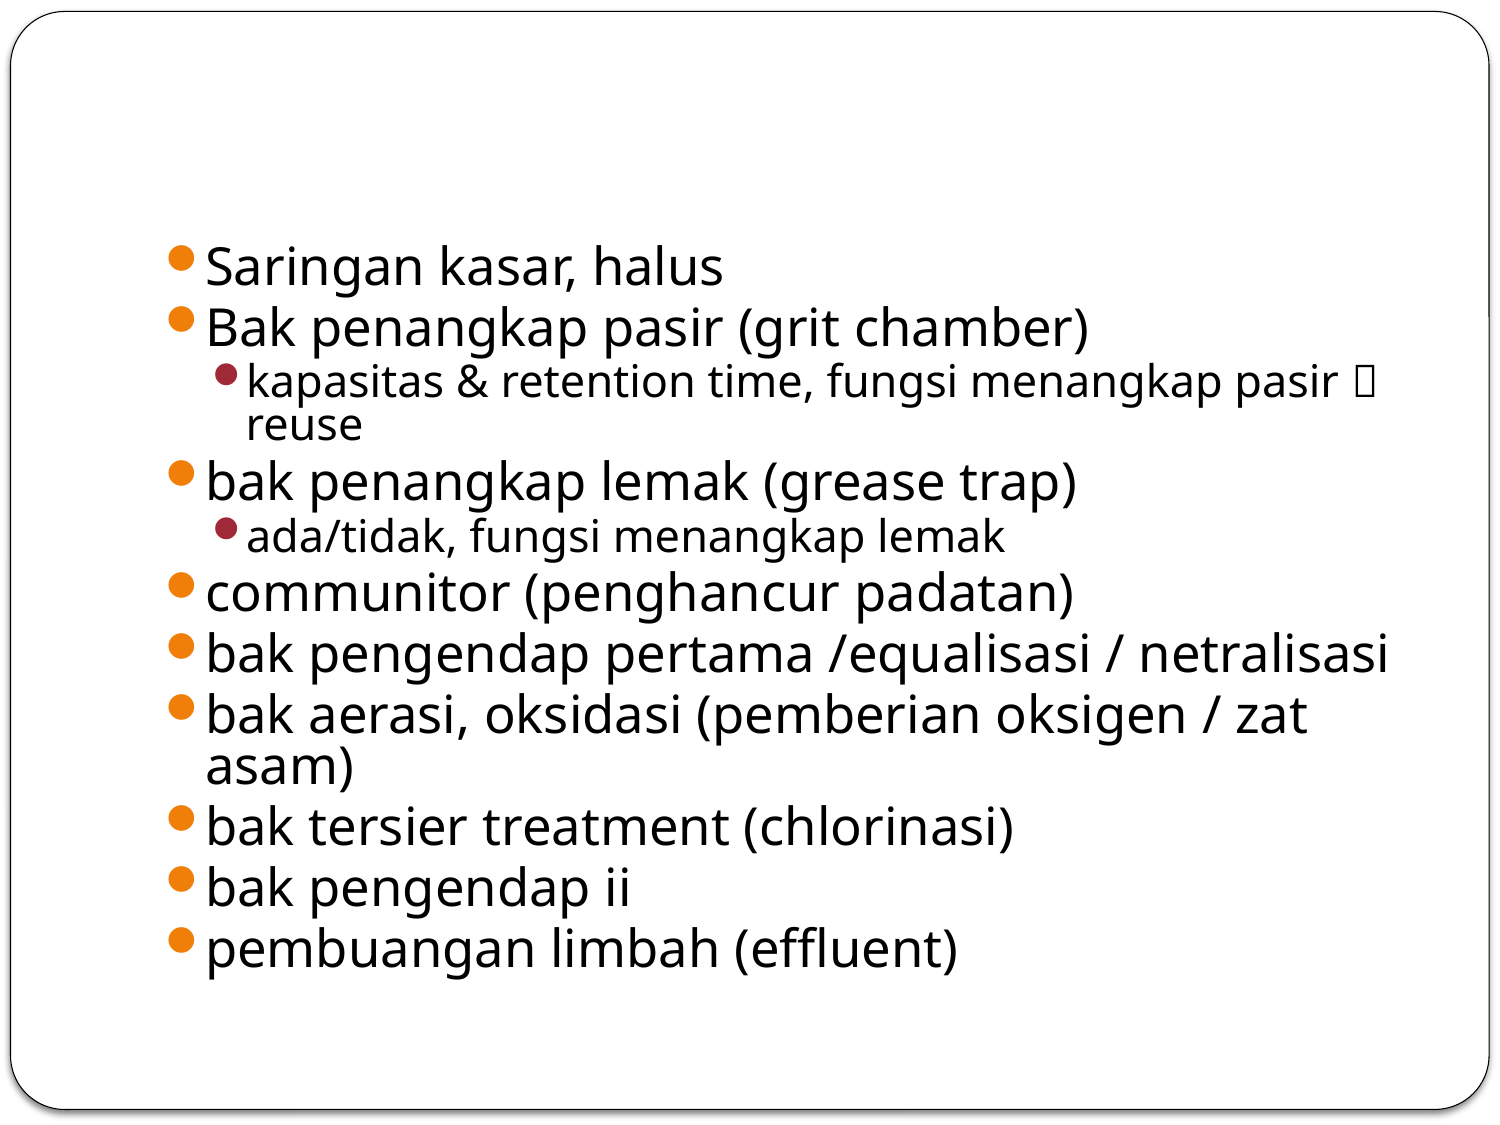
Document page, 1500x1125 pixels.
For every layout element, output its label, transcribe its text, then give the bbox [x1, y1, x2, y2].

list Saringan kasar, halus Bak penangkap pasir (grit chamber) kapasitas & retention time, fungsi menangkap pasir  reuse bak penangkap lemak (grease trap) ada/tidak, fungsi menangkap lemak communitor (penghancur padatan) bak pengendap pertama /equalisasi / netralisasi bak aerasi, oksidasi (pemberian oksigen / zat asam) bak tersier treatment (chlorinasi) bak pengendap ii pembuangan limbah (effluent) [150, 237, 1425, 988]
